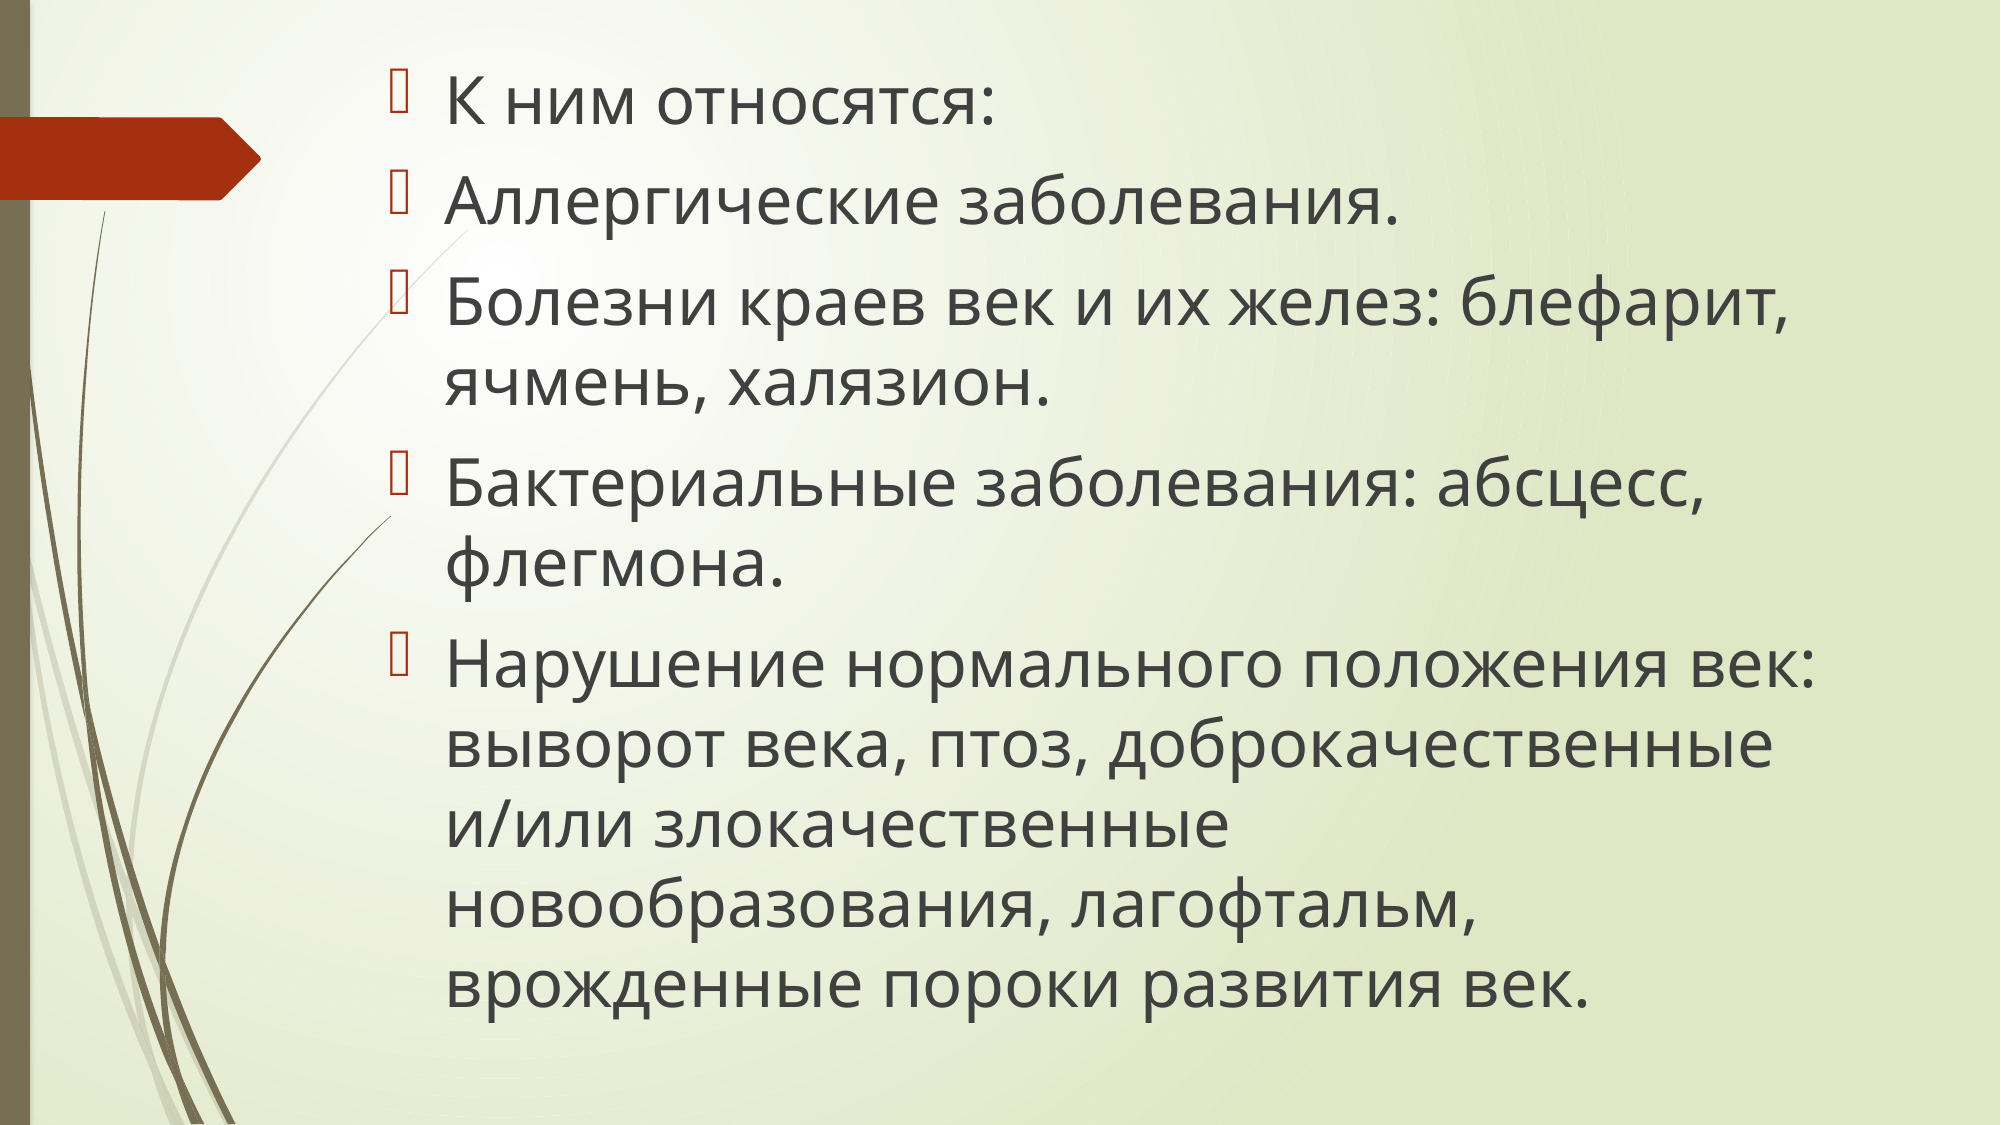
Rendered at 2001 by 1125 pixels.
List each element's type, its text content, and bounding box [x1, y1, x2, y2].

list К ним относятся: Аллергические заболевания. Болезни краев век и их желез: блефарит, ячмень, халязион. Бактериальные заболевания: абсцесс, флегмона. Нарушение нормального положения век: выворот века, птоз, доброкачественные и/или злокачественные новообразования, лагофтальм, врожденные пороки развития век. [373, 50, 1836, 670]
